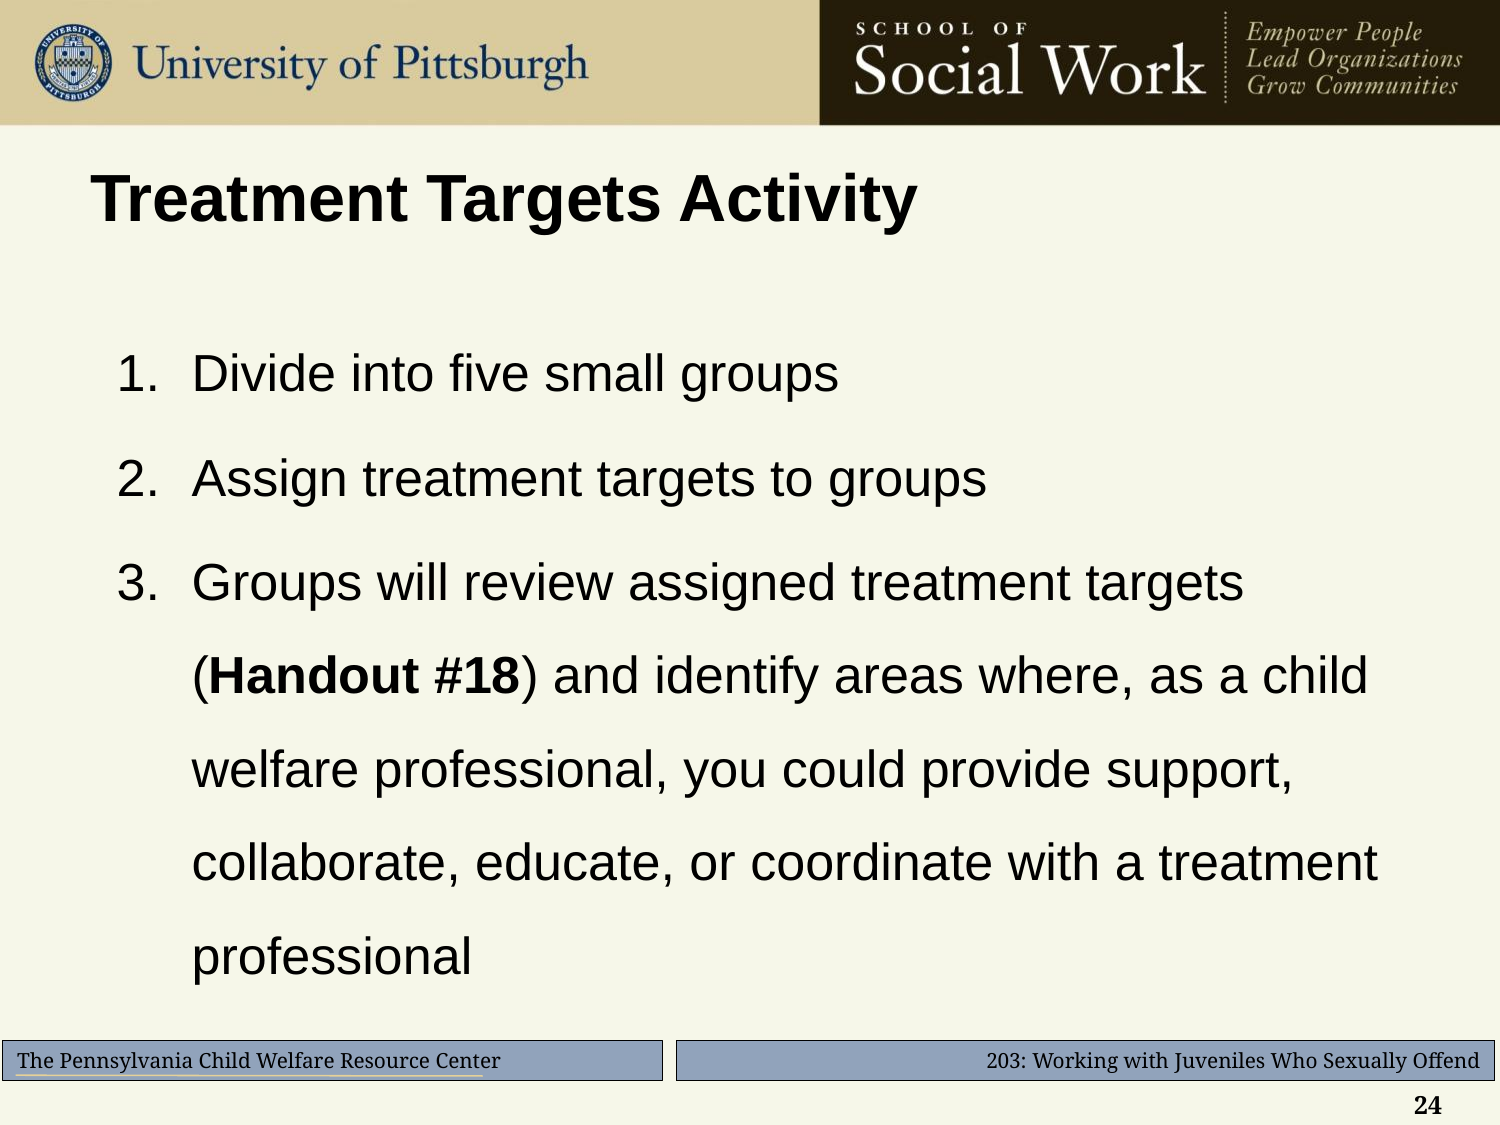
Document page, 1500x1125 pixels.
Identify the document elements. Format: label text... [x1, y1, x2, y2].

title Treatment Targets Activity [74, 144, 1426, 244]
text_box Divide into five small groups Assign treatment targets to groups Groups will review assigned treatment targets (Handout #18) and identify areas where, as a child welfare professional, you could provide support, collaborate, educate, or coordinate with a treatment professional [101, 301, 1425, 1017]
picture [0, 0, 1500, 1125]
